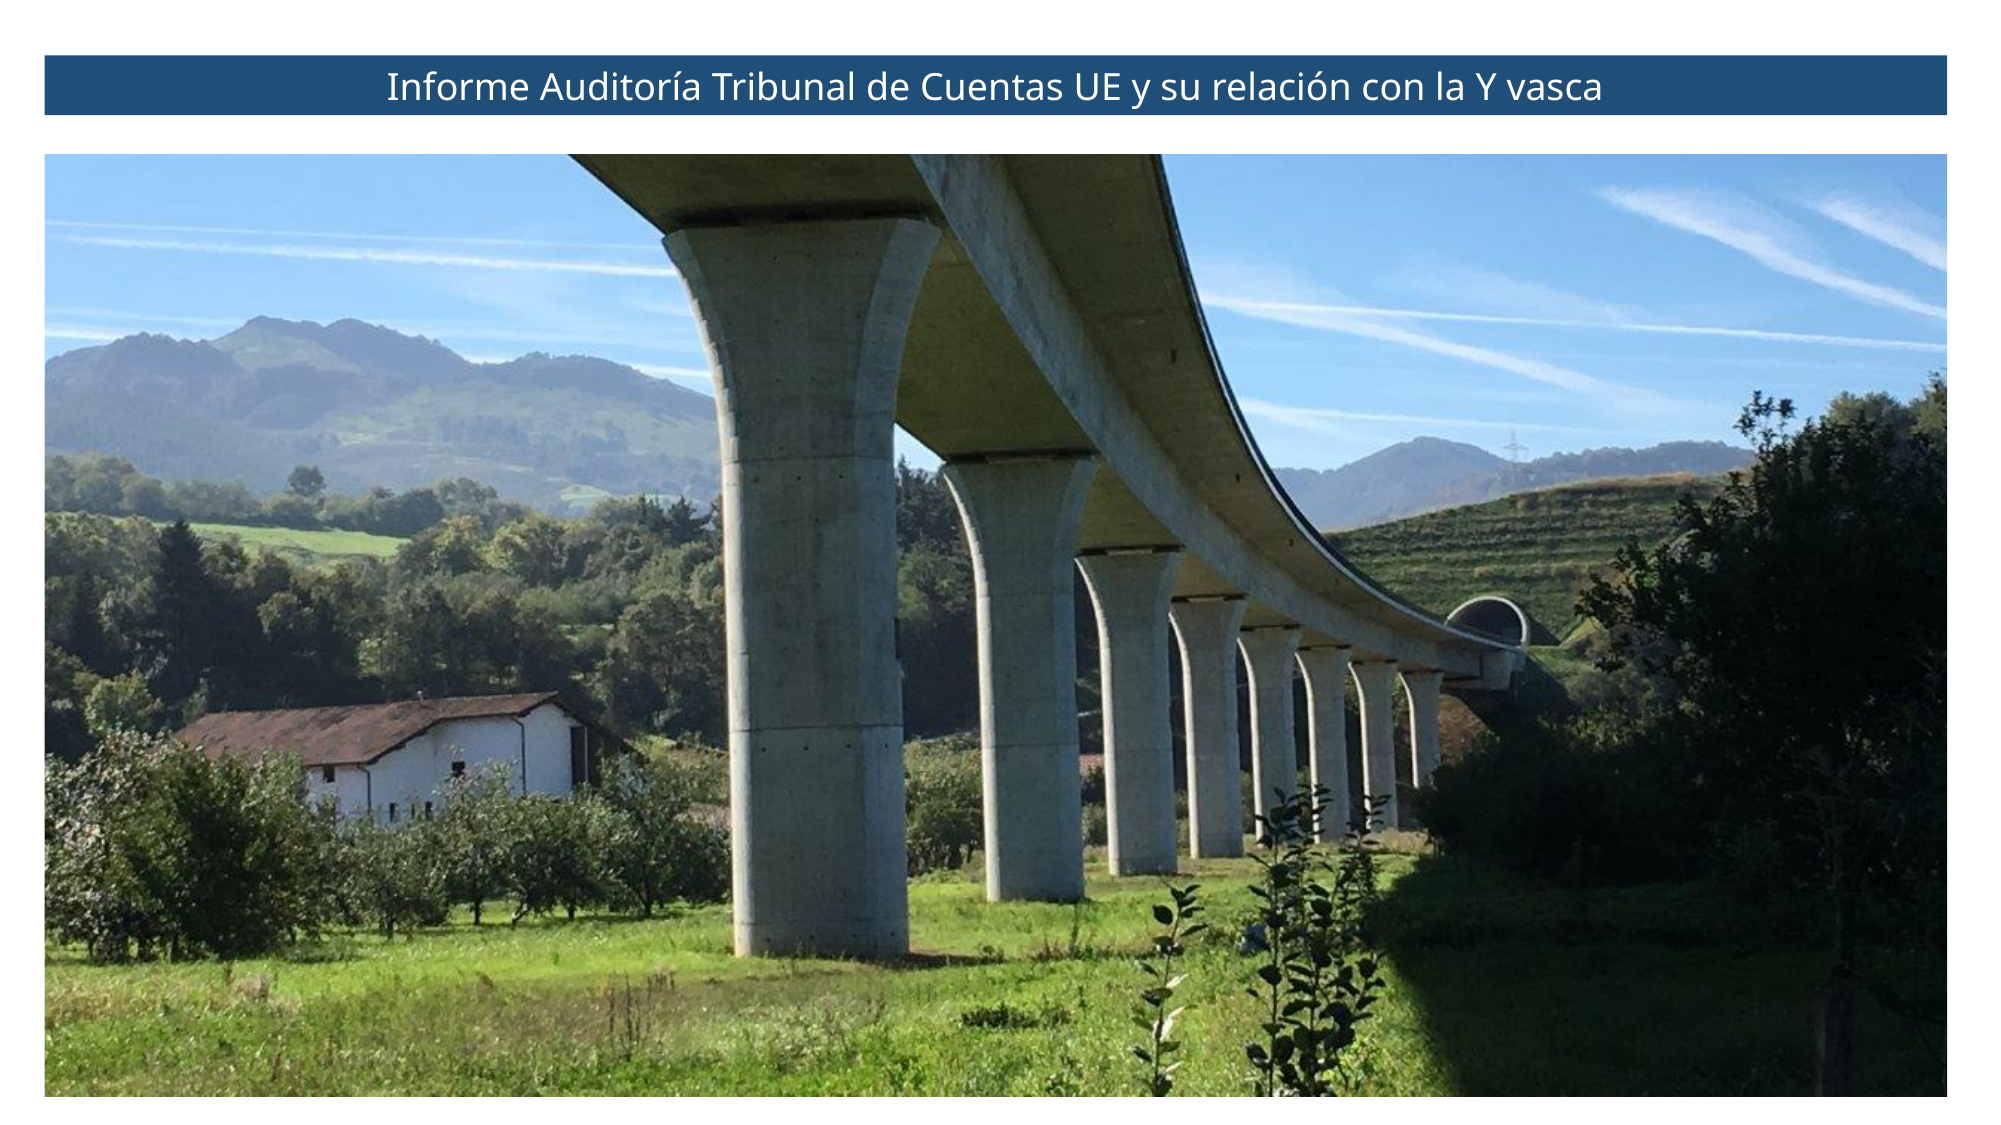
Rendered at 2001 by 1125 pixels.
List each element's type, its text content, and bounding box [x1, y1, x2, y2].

text_box Informe Auditoría Tribunal de Cuentas UE y su relación con la Y vasca [44, 55, 1948, 116]
picture [44, 154, 1948, 1097]
